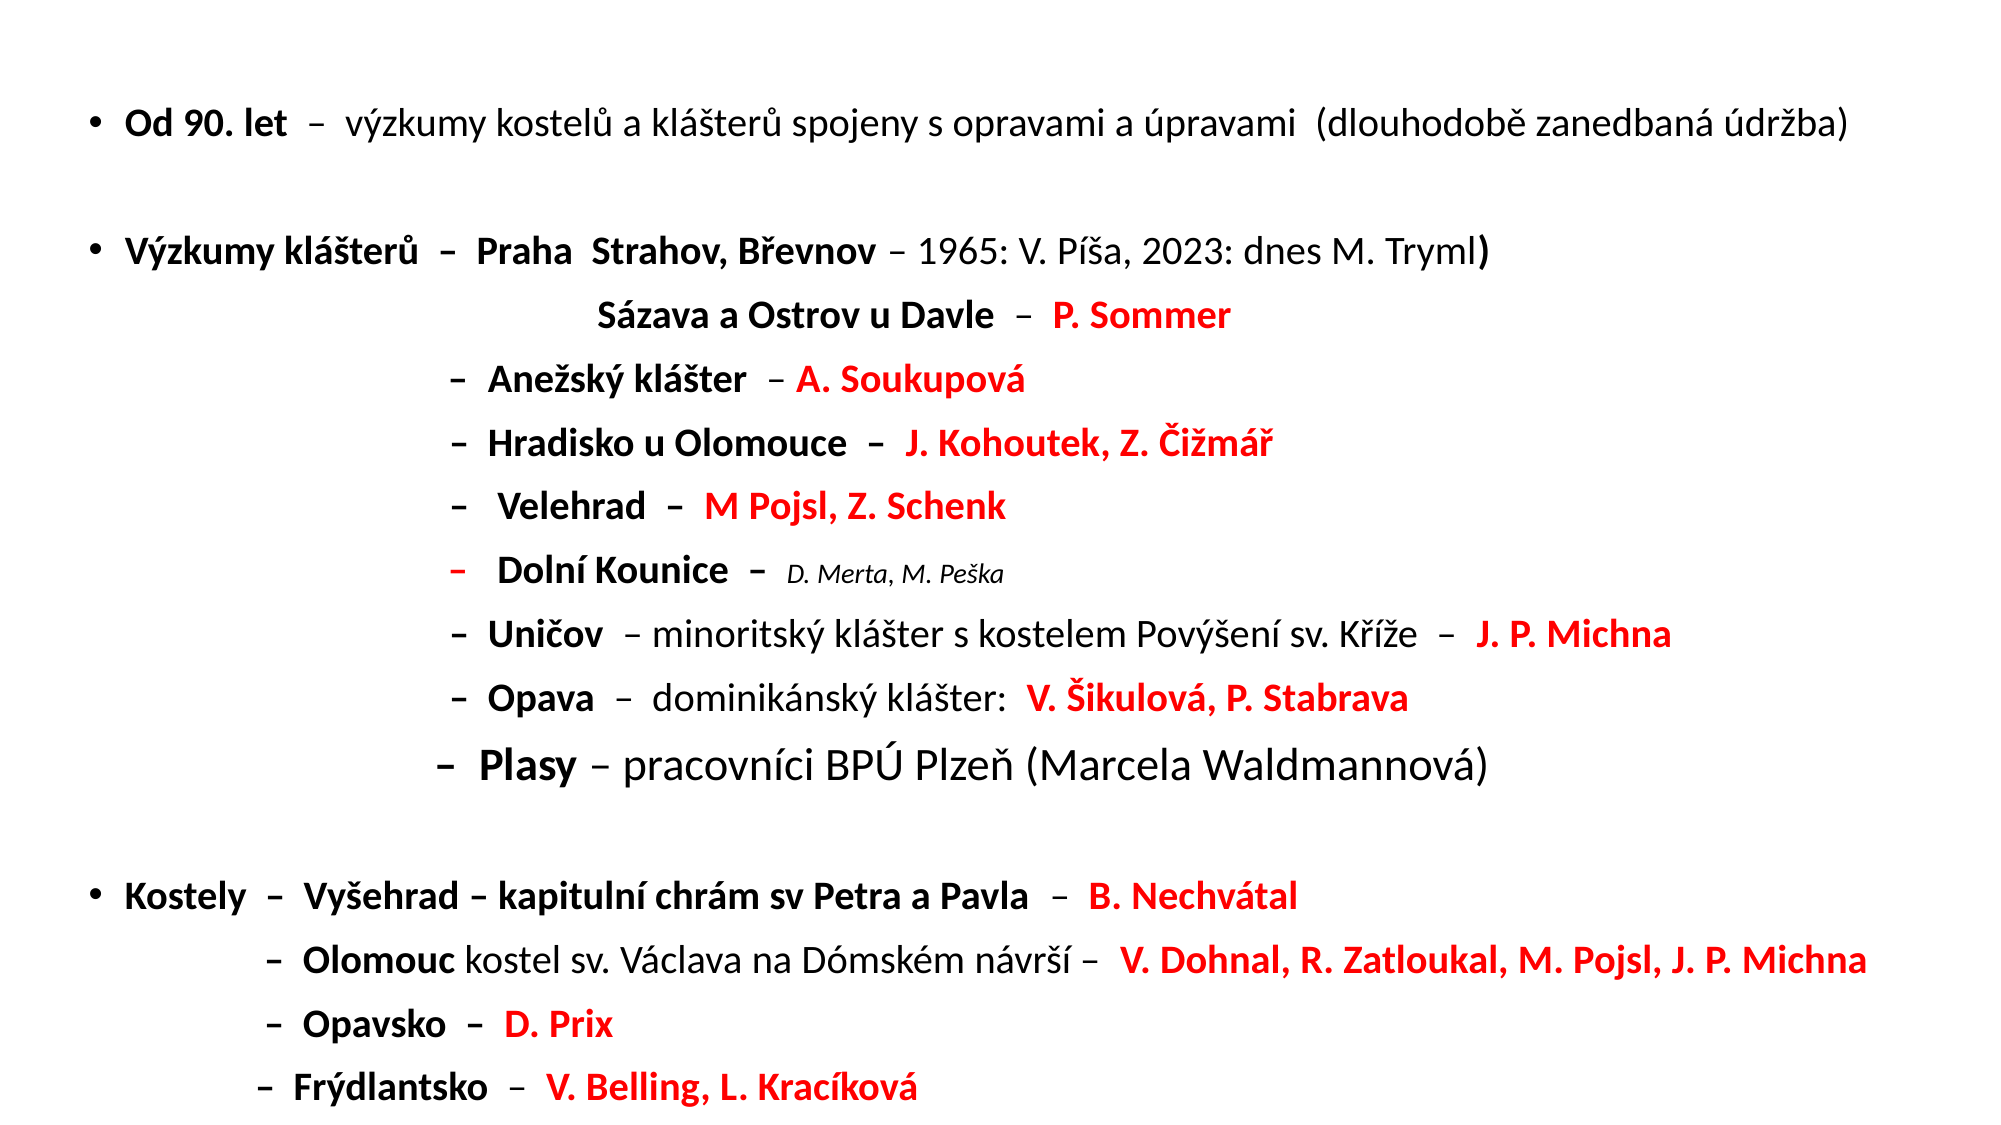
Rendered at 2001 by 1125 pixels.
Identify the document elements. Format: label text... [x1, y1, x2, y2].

list Od 90. let – výzkumy kostelů a klášterů spojeny s opravami a úpravami (dlouhodobě zanedbaná údržba) Výzkumy klášterů – Praha Strahov, Břevnov – 1965: V. Píša, 2023: dnes M. Tryml) Sázava a Ostrov u Davle – P. Sommer – Anežský klášter – A. Soukupová – Hradisko u Olomouce – J. Kohoutek, Z. Čižmář – Velehrad – M Pojsl, Z. Schenk – Dolní Kounice – D. Merta, M. Peška – Uničov – minoritský klášter s kostelem Povýšení sv. Kříže – J. P. Michna – Opava – dominikánský klášter: V. Šikulová, P. Stabrava – Plasy – pracovníci BPÚ Plzeň (Marcela Waldmannová) Kostely – Vyšehrad – kapitulní chrám sv Petra a Pavla – B. Nechvátal – Olomouc kostel sv. Václava na Dómském návrší – V. Dohnal, R. Zatloukal, M. Pojsl, J. P. Michna – Opavsko – D. Prix – Frýdlantsko – V. Belling, L. Kracíková [73, 94, 2000, 1125]
